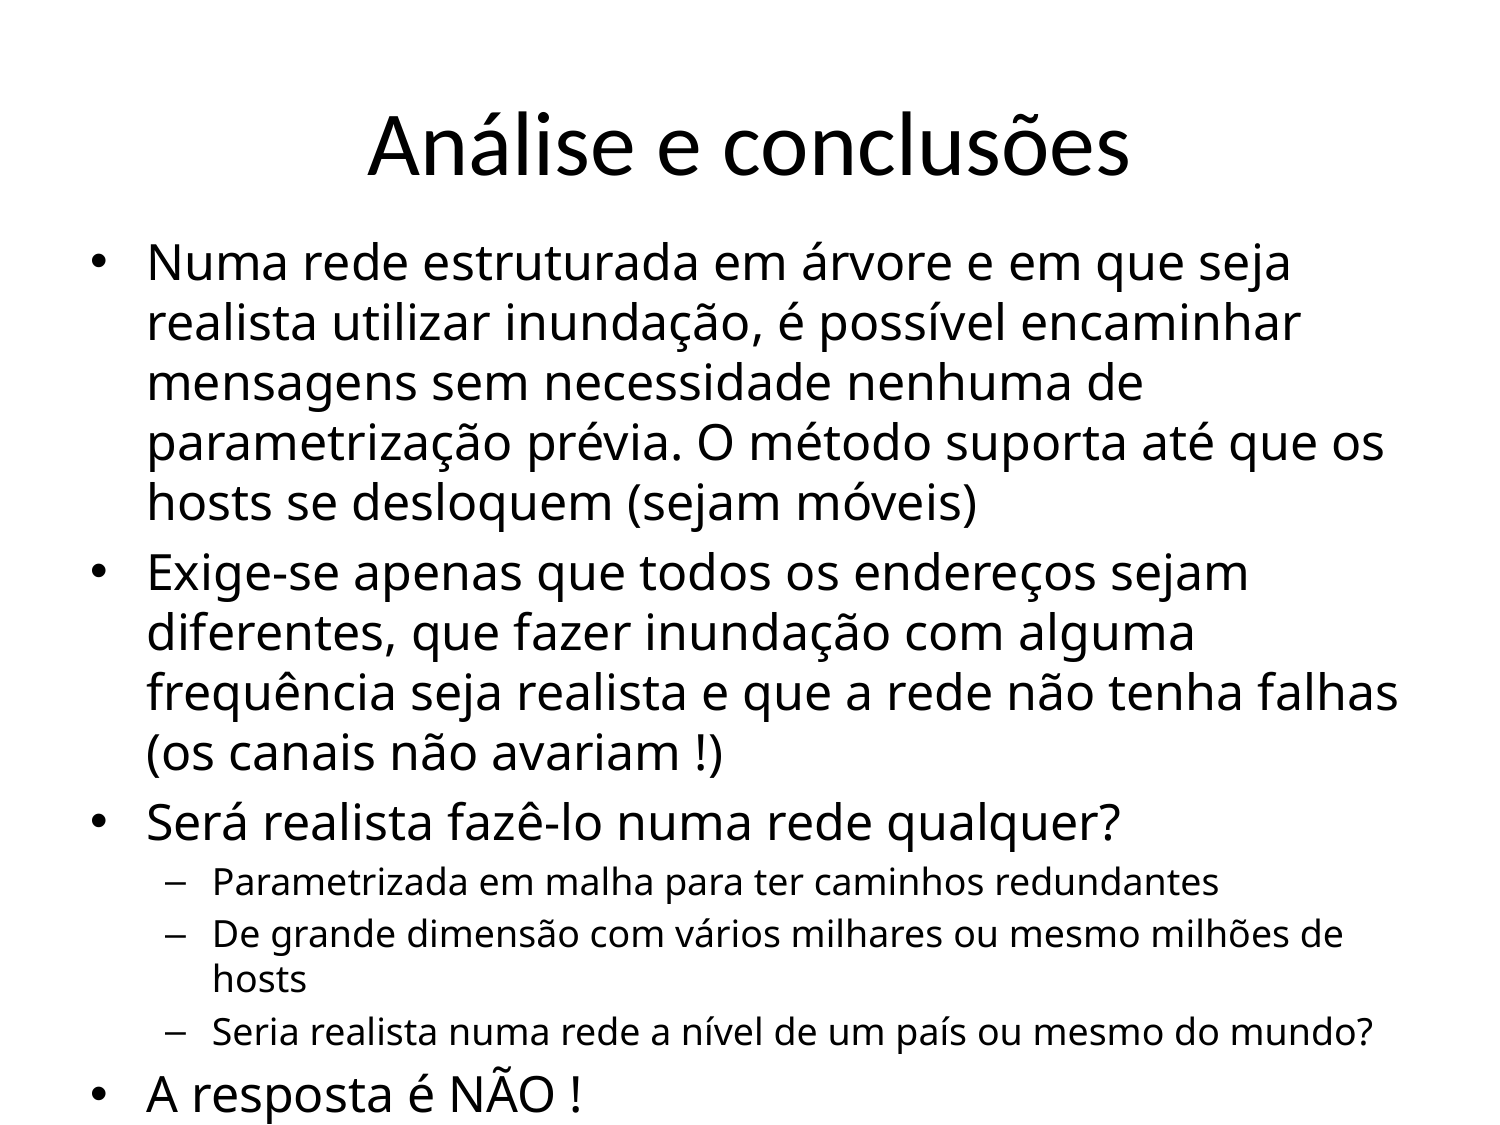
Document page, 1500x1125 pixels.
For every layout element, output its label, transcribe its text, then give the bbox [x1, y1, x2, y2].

list Numa rede estruturada em árvore e em que seja realista utilizar inundação, é possível encaminhar mensagens sem necessidade nenhuma de parametrização prévia. O método suporta até que os hosts se desloquem (sejam móveis) Exige-se apenas que todos os endereços sejam diferentes, que fazer inundação com alguma frequência seja realista e que a rede não tenha falhas (os canais não avariam !) Será realista fazê-lo numa rede qualquer? Parametrizada em malha para ter caminhos redundantes De grande dimensão com vários milhares ou mesmo milhões de hosts Seria realista numa rede a nível de um país ou mesmo do mundo? A resposta é NÃO ! [75, 223, 1425, 1056]
title Análise e conclusões [75, 45, 1425, 223]
